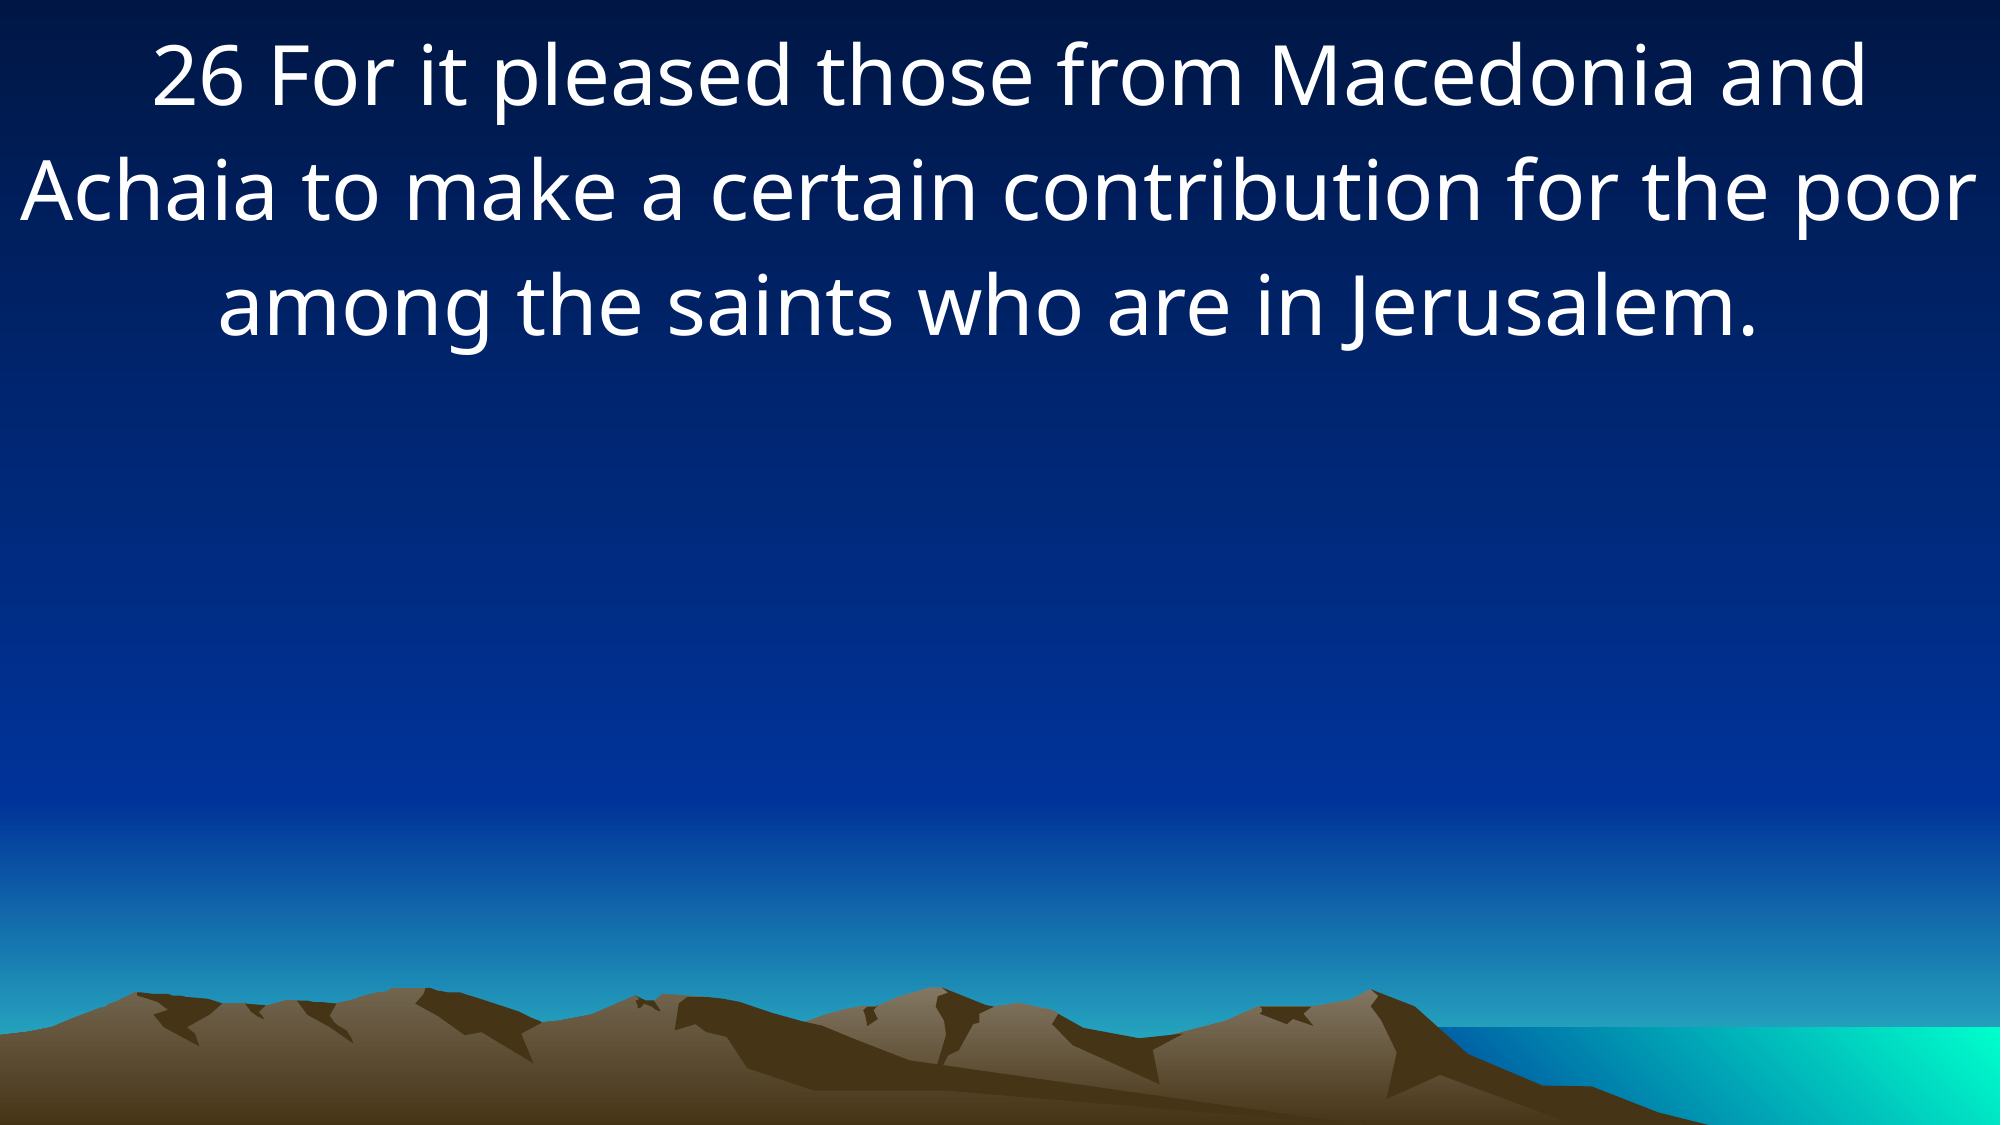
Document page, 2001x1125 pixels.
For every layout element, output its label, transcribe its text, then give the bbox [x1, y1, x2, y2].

text_box 26 For it pleased those from Macedonia and Achaia to make a certain contribution for the poor among the saints who are in Jerusalem. [0, 0, 2000, 988]
